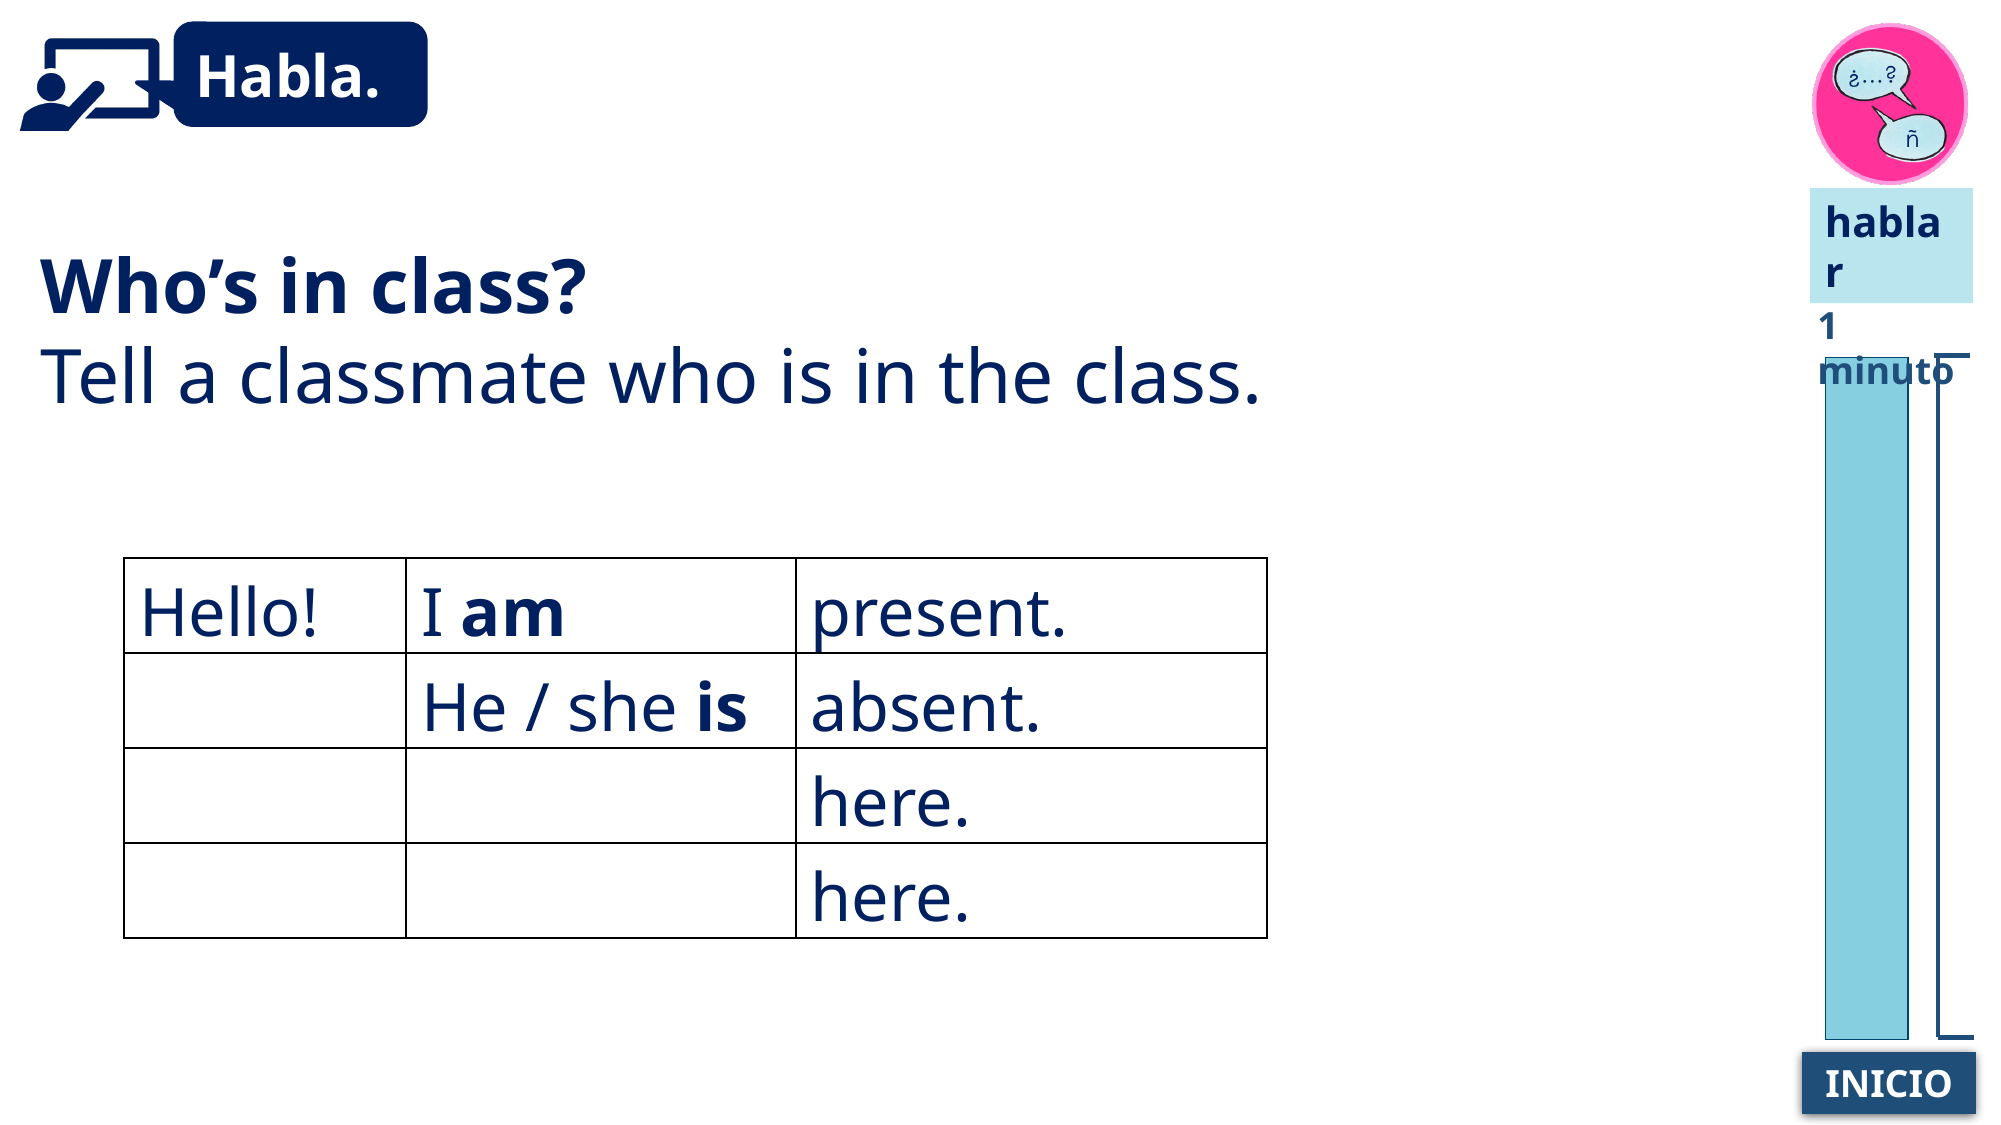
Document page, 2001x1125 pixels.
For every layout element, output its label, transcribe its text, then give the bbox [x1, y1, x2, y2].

picture [1812, 21, 1968, 186]
table_cell [125, 844, 405, 937]
table_cell [407, 749, 795, 842]
table_cell [125, 749, 405, 842]
table_cell [125, 654, 405, 747]
table_cell absent. [797, 654, 1266, 747]
text_box hablar [1809, 188, 1973, 304]
table_cell here. [797, 844, 1266, 937]
table_header present. [797, 559, 1266, 652]
text_box 1 minuto [1802, 294, 1994, 400]
text_box INICIO [1802, 1051, 1977, 1115]
picture [14, 9, 165, 161]
table_header I am [407, 559, 795, 652]
text_box Habla. [171, 21, 428, 127]
table_header Hello! [125, 559, 405, 652]
table_cell here. [797, 749, 1266, 842]
table_cell He / she is [407, 654, 795, 747]
text_box [1825, 400, 1909, 1040]
table_cell [407, 844, 795, 937]
text_box Who’s in class? Tell a classmate who is in the class. [25, 230, 1322, 426]
